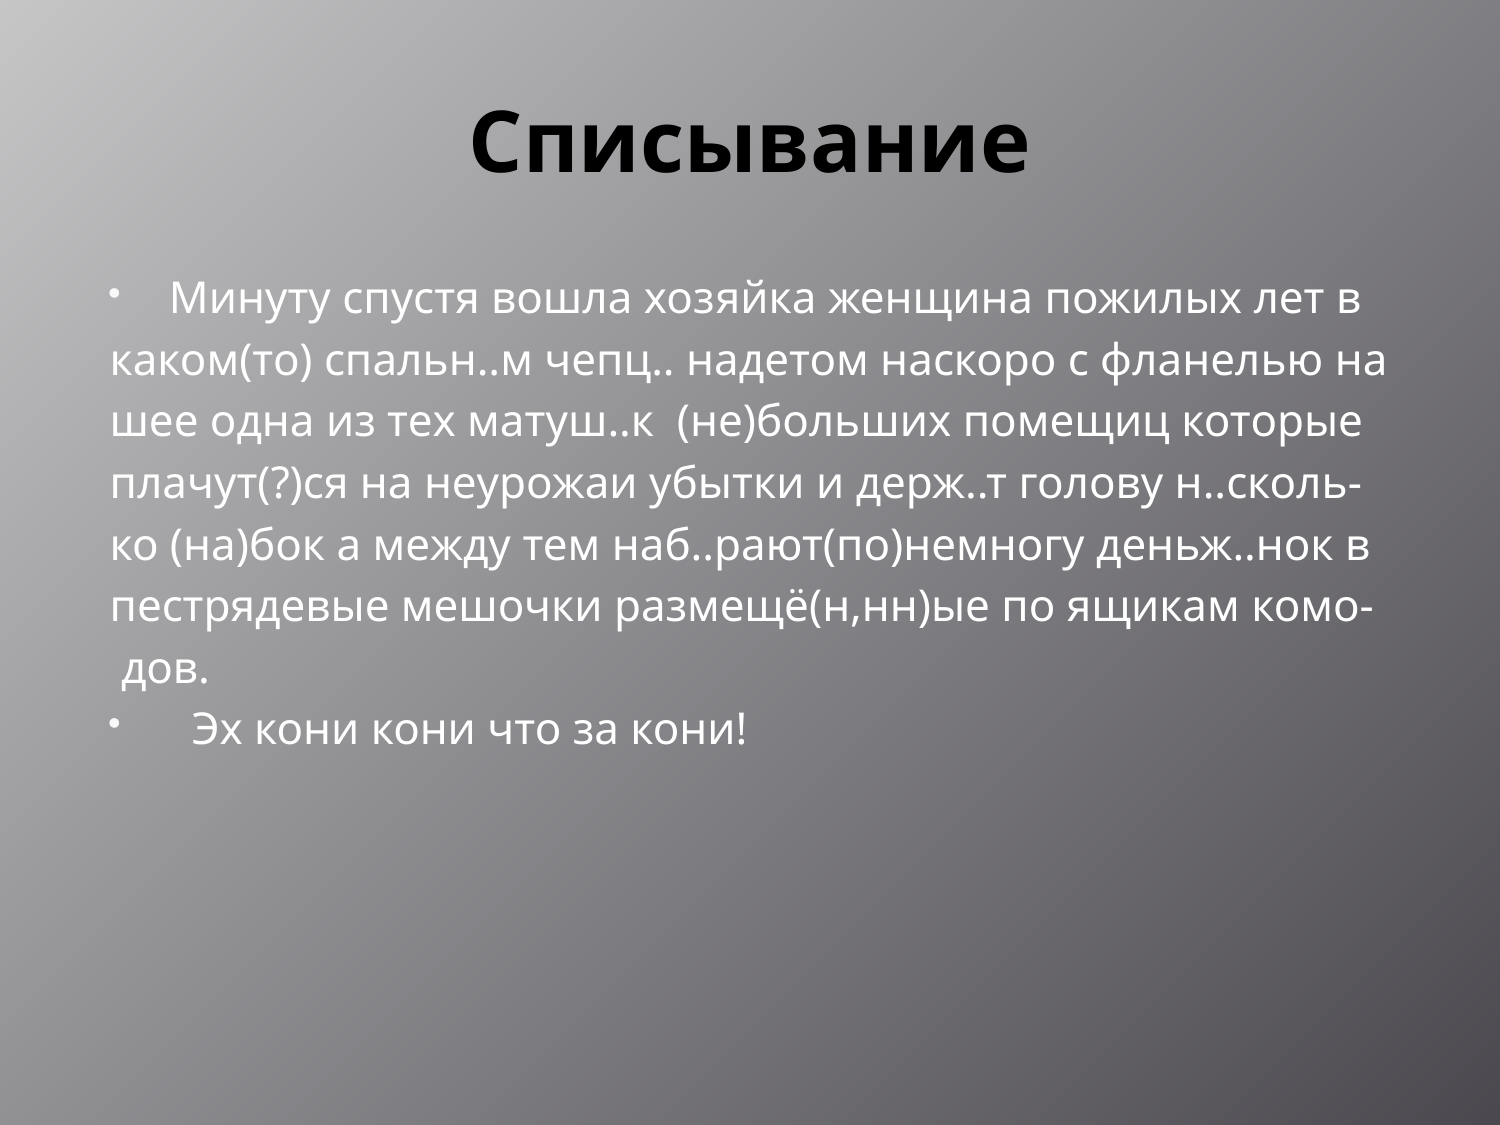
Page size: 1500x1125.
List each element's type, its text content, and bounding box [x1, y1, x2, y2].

title Списывание [75, 45, 1425, 233]
list Минуту спустя вошла хозяйка женщина пожилых лет в каком(то) спальн..м чепц.. надетом наскоро с фланелью на шее одна из тех матуш..к (не)больших помещиц которые плачут(?)ся на неурожаи убытки и держ..т голову н..сколь- ко (на)бок а между тем наб..рают(по)немногу деньж..нок в пестрядевые мешочки размещё(н,нн)ые по ящикам комо- дов. Эх кони кони что за кони! [75, 262, 1425, 1035]
